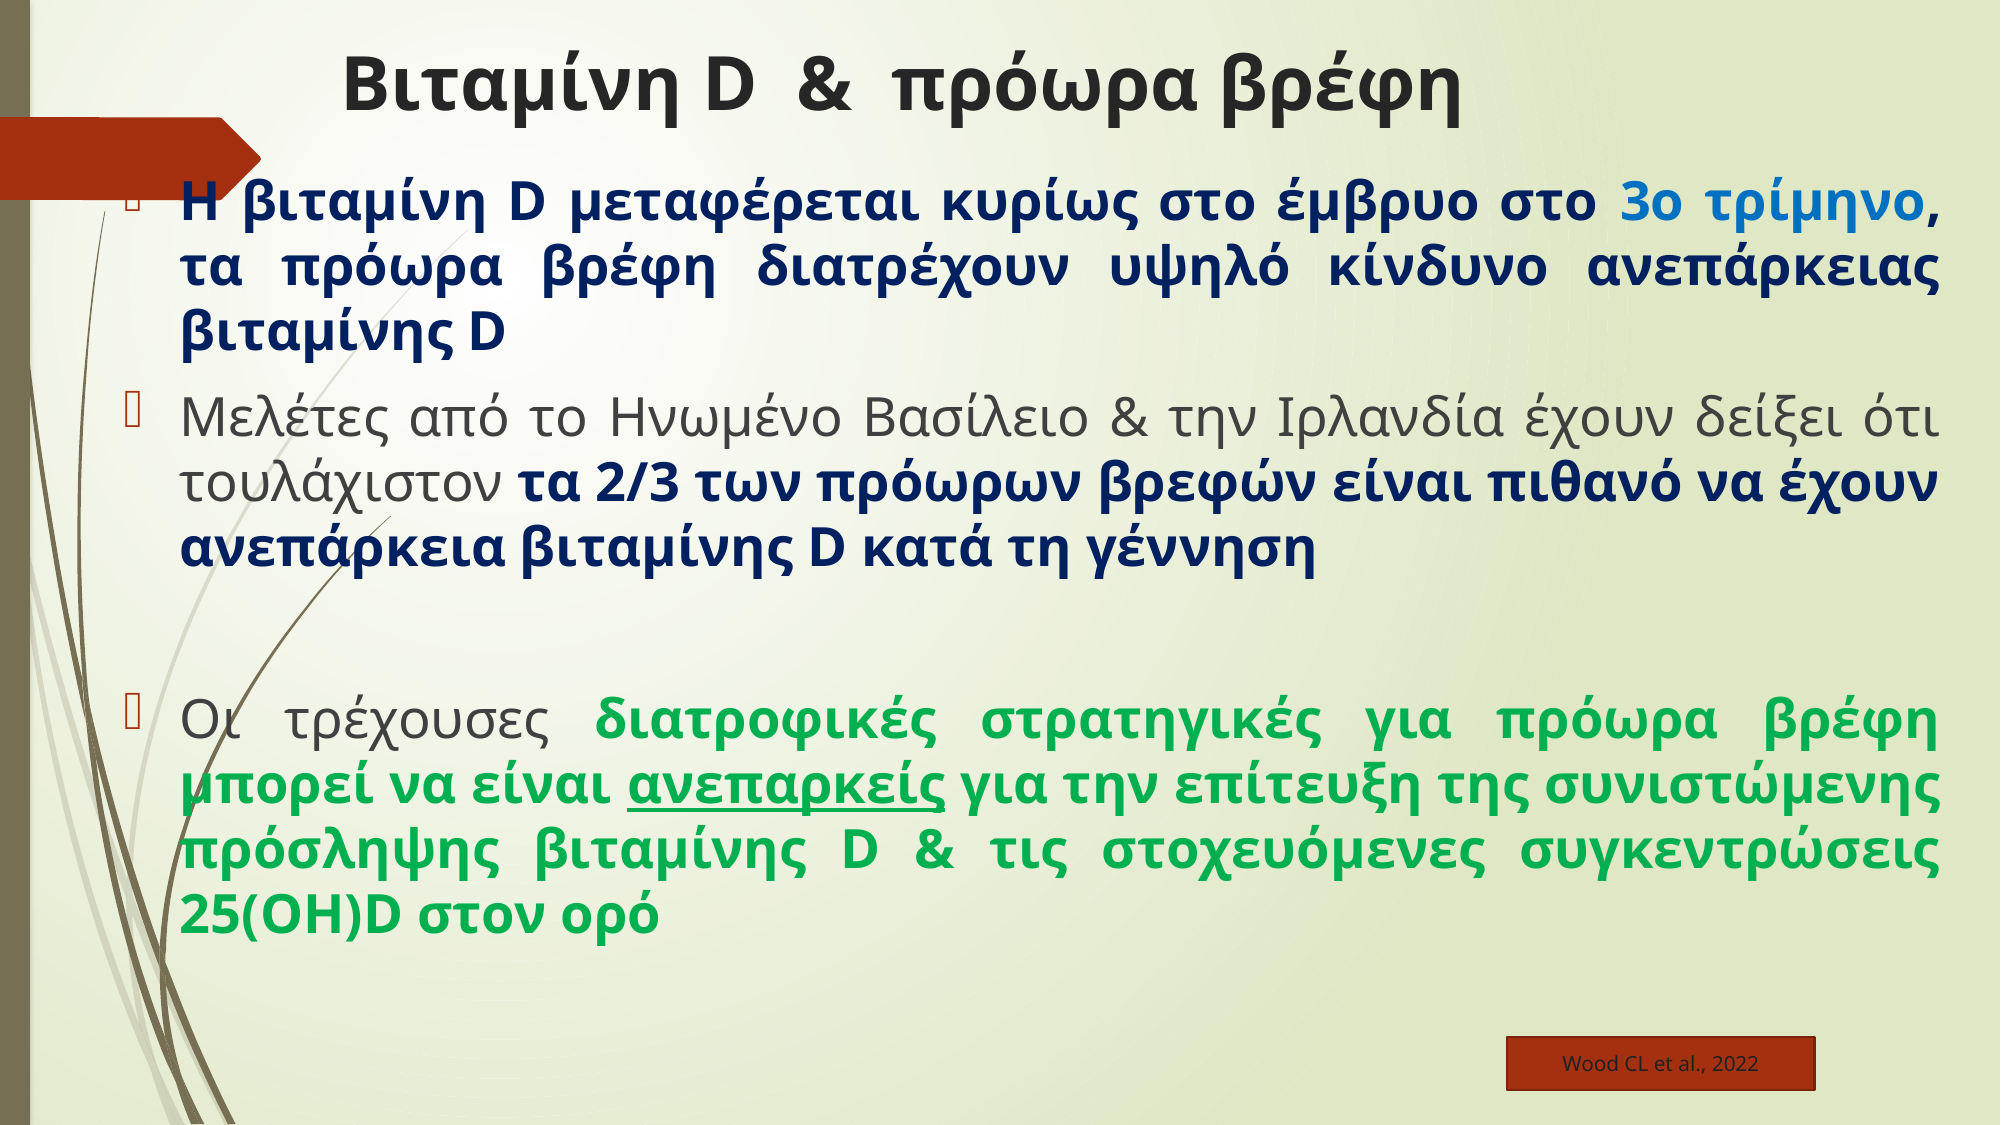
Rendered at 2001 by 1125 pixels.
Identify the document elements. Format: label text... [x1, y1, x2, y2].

text_box Wood CL et al., 2022 [1506, 1036, 1816, 1091]
list Η βιταμίνη D μεταφέρεται κυρίως στο έμβρυο στο 3o τρίμηνο, τα πρόωρα βρέφη διατρέχουν υψηλό κίνδυνο ανεπάρκειας βιταμίνης D Μελέτες από το Ηνωμένο Βασίλειο & την Ιρλανδία έχουν δείξει ότι τουλάχιστον τα 2/3 των πρόωρων βρεφών είναι πιθανό να έχουν ανεπάρκεια βιταμίνης D κατά τη γέννηση Oι τρέχουσες διατροφικές στρατηγικές για πρόωρα βρέφη μπορεί να είναι ανεπαρκείς για την επίτευξη της συνιστώμενης πρόσληψης βιταμίνης D & τις στοχευόμενες συγκεντρώσεις 25(OH)D στον ορό [108, 158, 1958, 1090]
title Βιταμίνη D & πρόωρα βρέφη [325, 28, 1788, 136]
